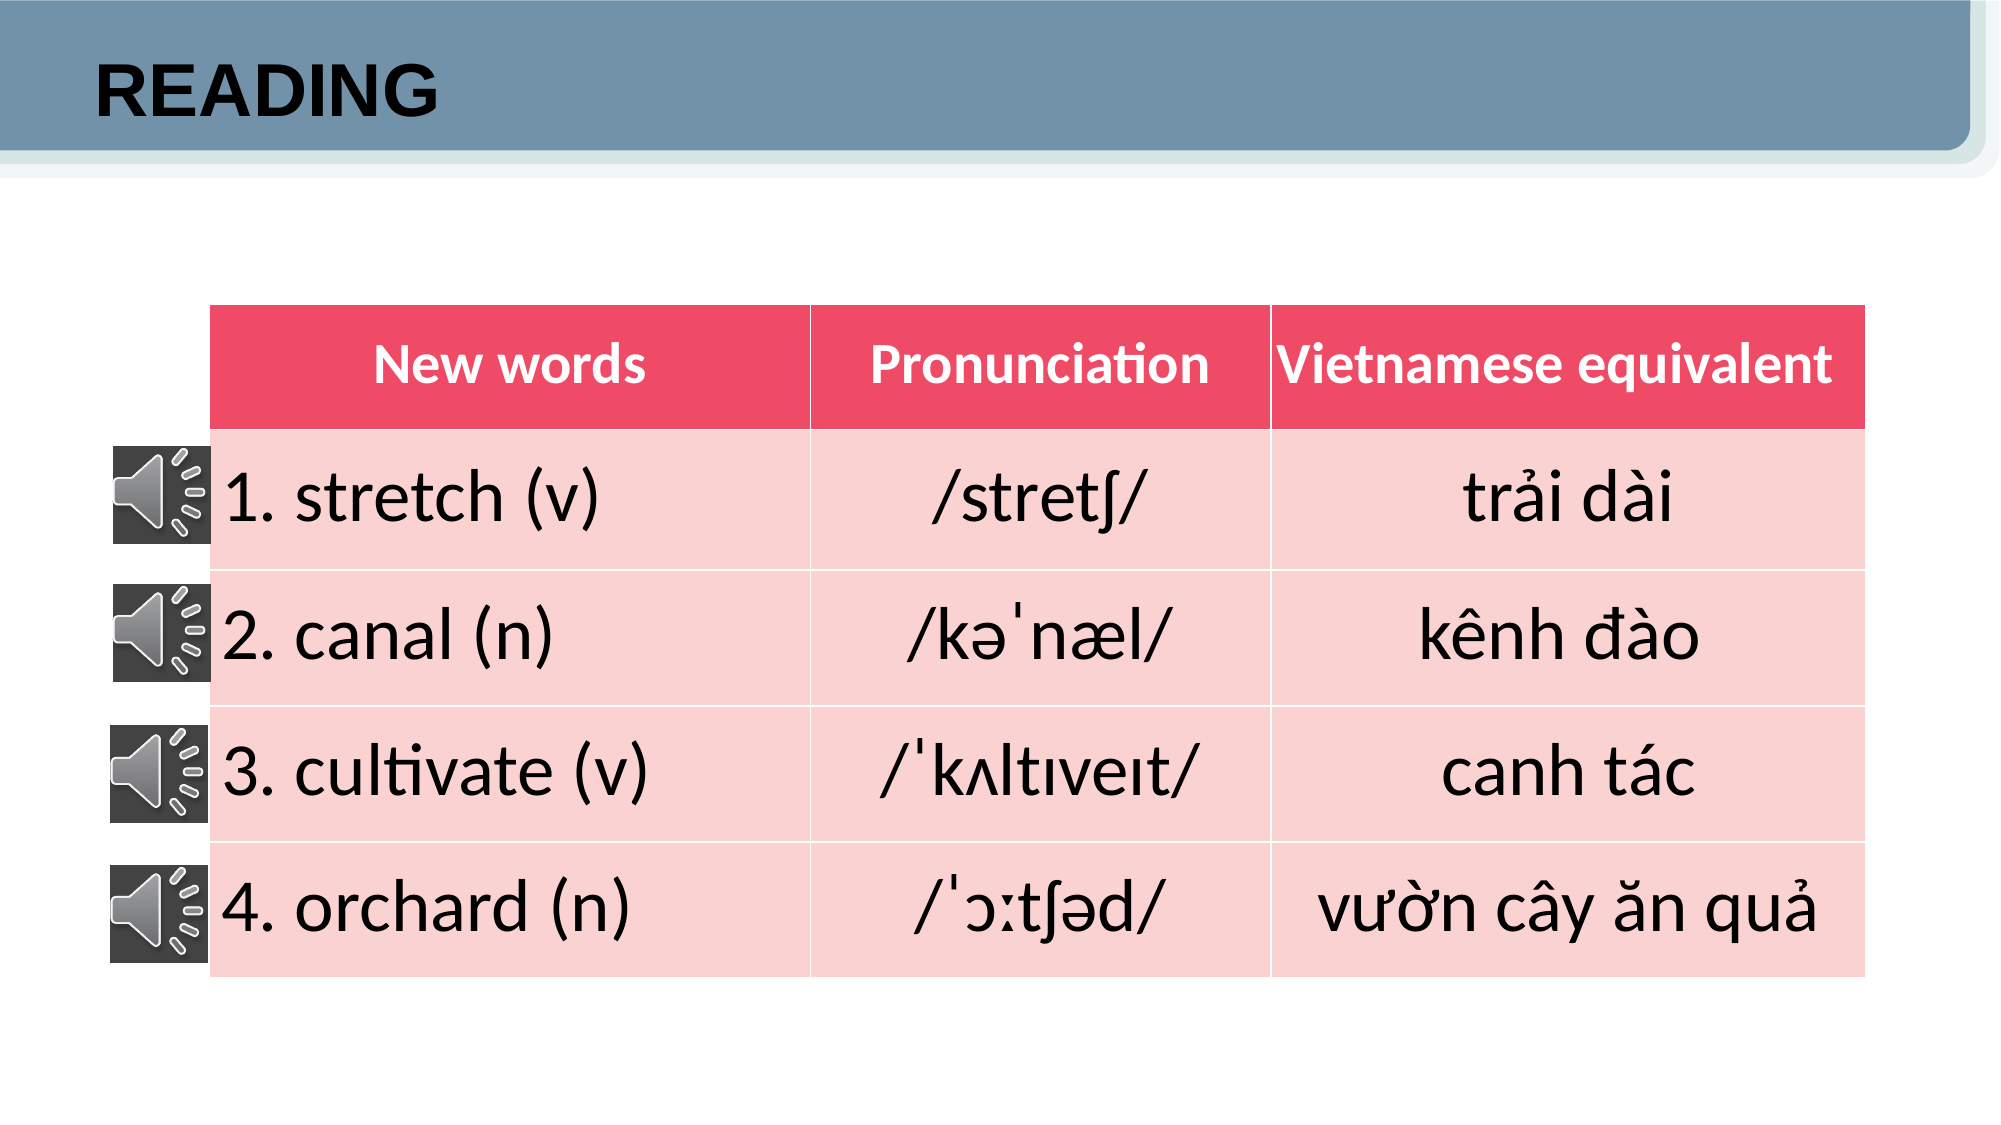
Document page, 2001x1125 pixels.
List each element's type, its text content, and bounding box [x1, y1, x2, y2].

table_cell vườn cây ăn quả [1272, 843, 1865, 977]
table_cell 4. orchard (n) [210, 843, 810, 977]
table_cell /ˈɔːtʃəd/ [811, 843, 1270, 977]
table_header Pronunciation [811, 305, 1270, 429]
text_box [0, 0, 2000, 179]
table_cell 1. stretch (v) [210, 430, 810, 569]
table_cell kênh đào [1272, 571, 1865, 705]
table_header New words [210, 305, 810, 429]
table_cell /stretʃ/ [811, 430, 1270, 569]
table_cell /kəˈnæl/ [811, 571, 1270, 705]
table_cell trải dài [1272, 430, 1865, 569]
table_cell 2. canal (n) [210, 571, 810, 705]
picture [109, 724, 210, 825]
table_header Vietnamese equivalent [1272, 305, 1865, 429]
table_cell /ˈkʌltɪveɪt/ [811, 707, 1270, 841]
picture [111, 583, 212, 684]
picture [109, 863, 210, 964]
picture [111, 445, 212, 545]
table_cell canh tác [1272, 707, 1865, 841]
table_cell 3. cultivate (v) [210, 707, 810, 841]
